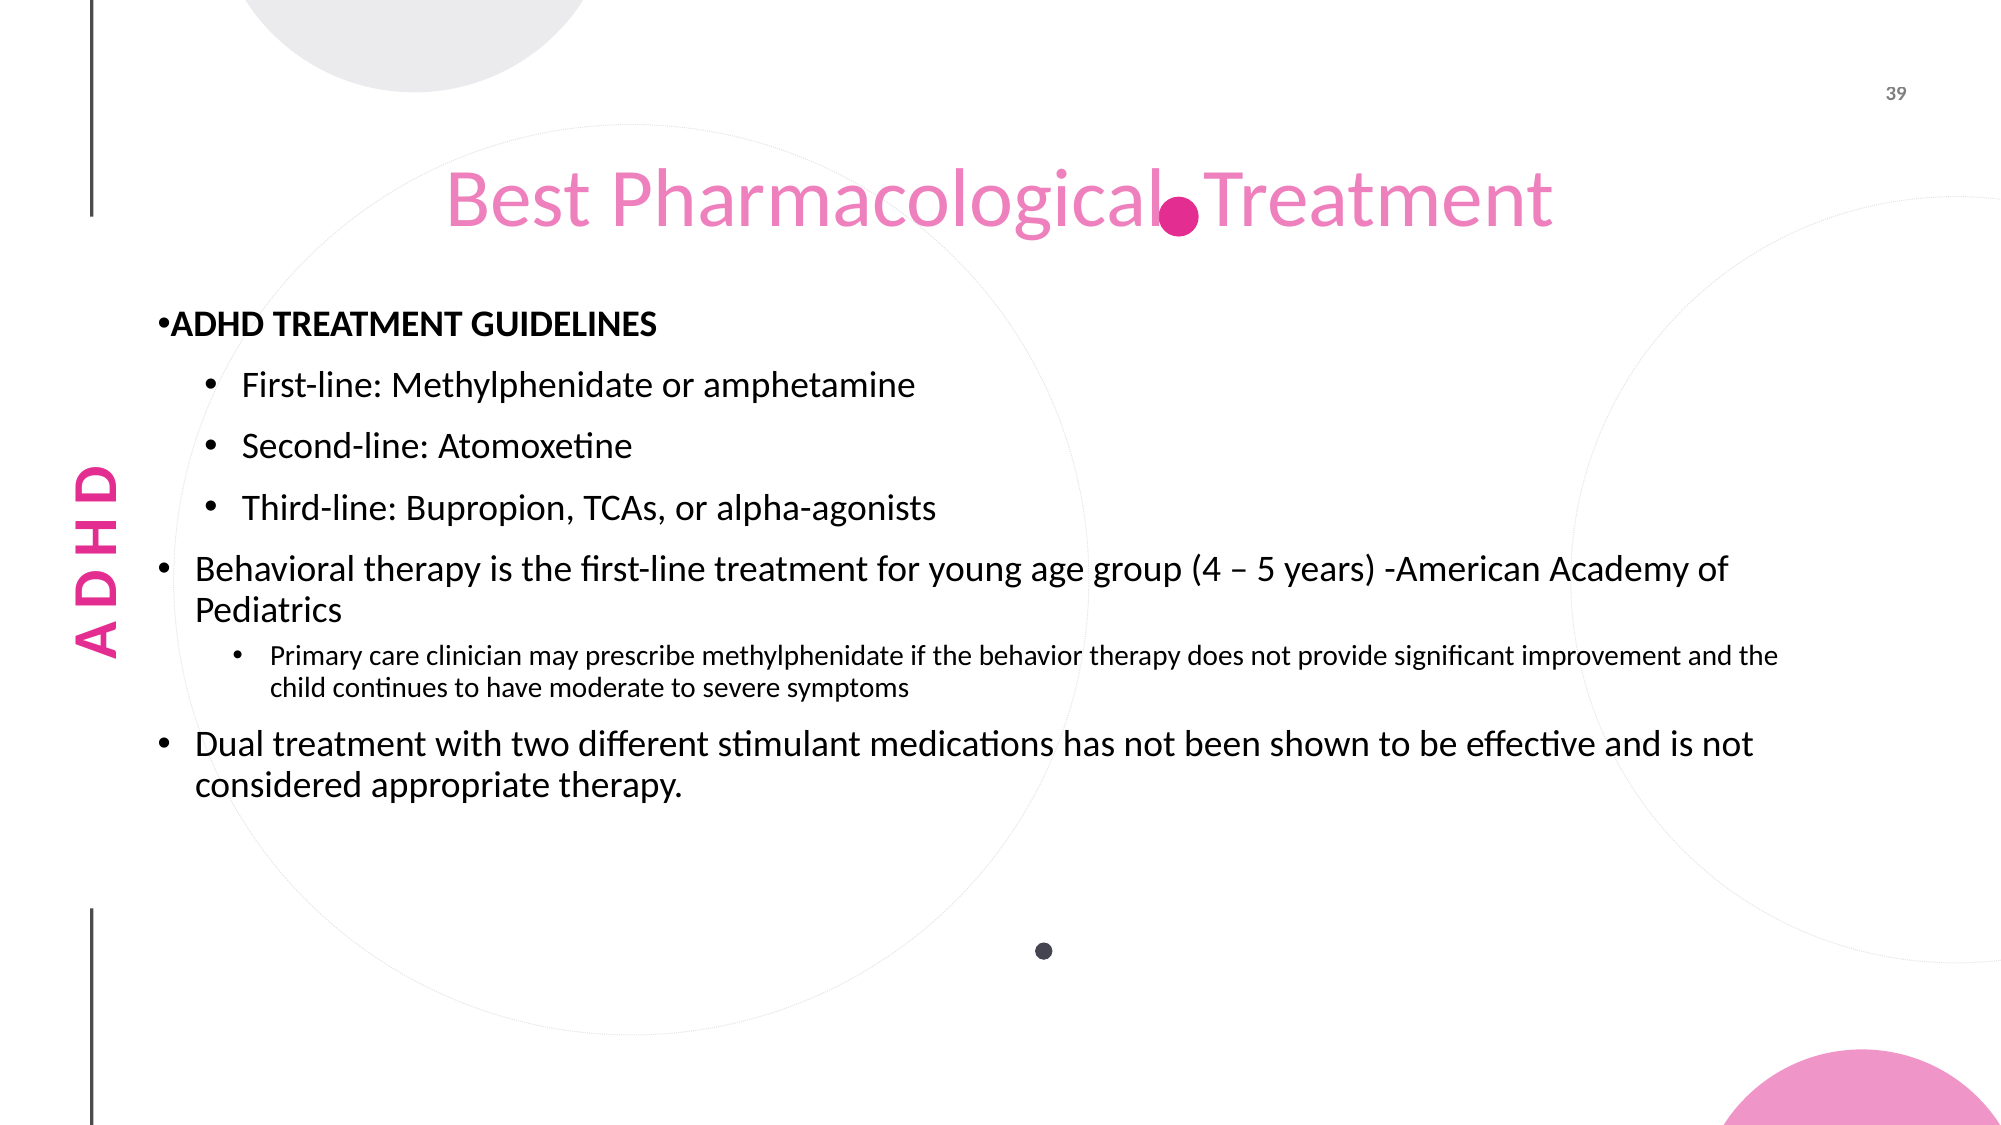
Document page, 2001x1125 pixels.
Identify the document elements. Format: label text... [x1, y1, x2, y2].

list ADHD TREATMENT GUIDELINES First-line: Methylphenidate or amphetamine Second-line: Atomoxetine Third-line: Bupropion, TCAs, or alpha-agonists Behavioral therapy is the first-line treatment for young age group (4 – 5 years) -American Academy of Pediatrics Primary care clinician may prescribe methylphenidate if the behavior therapy does not provide significant improvement and the child continues to have moderate to severe symptoms Dual treatment with two different stimulant medications has not been shown to be effective and is not considered appropriate therapy. [142, 296, 1806, 990]
title Best Pharmacological Treatment [193, 135, 1807, 263]
